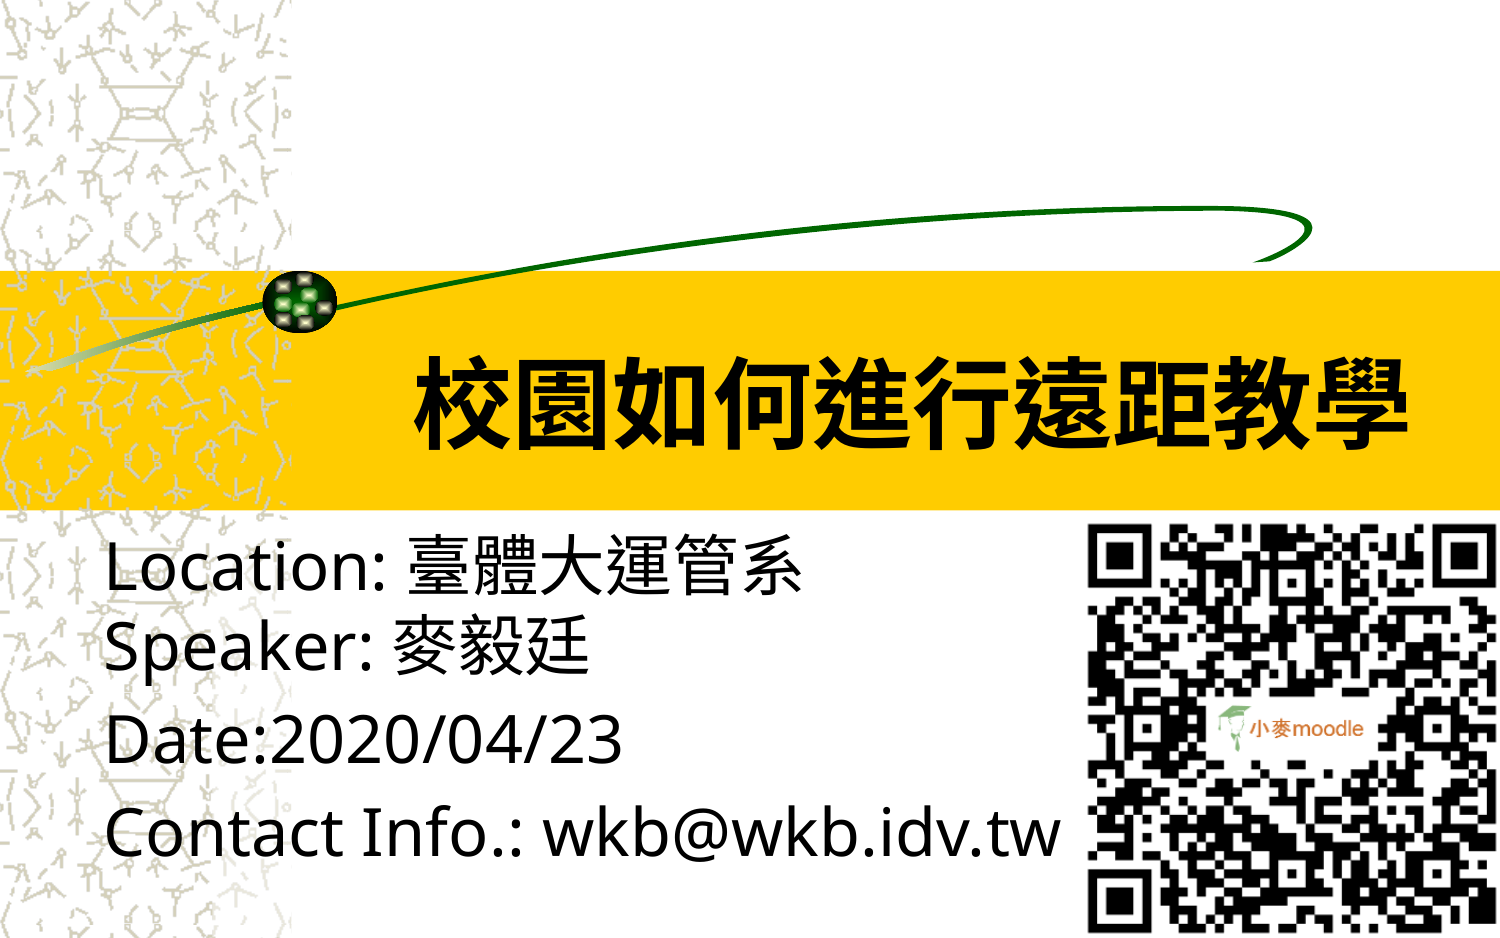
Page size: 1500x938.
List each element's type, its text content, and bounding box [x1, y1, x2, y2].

picture [0, 0, 292, 938]
title 校園如何進行遠距教學 [324, 291, 1500, 511]
picture [1079, 515, 1500, 938]
subtitle Location:臺體大運管系 Speaker:麥毅廷 Date:2020/04/23 Contact Info.: wkb@wkb.idv.tw [88, 516, 1077, 894]
